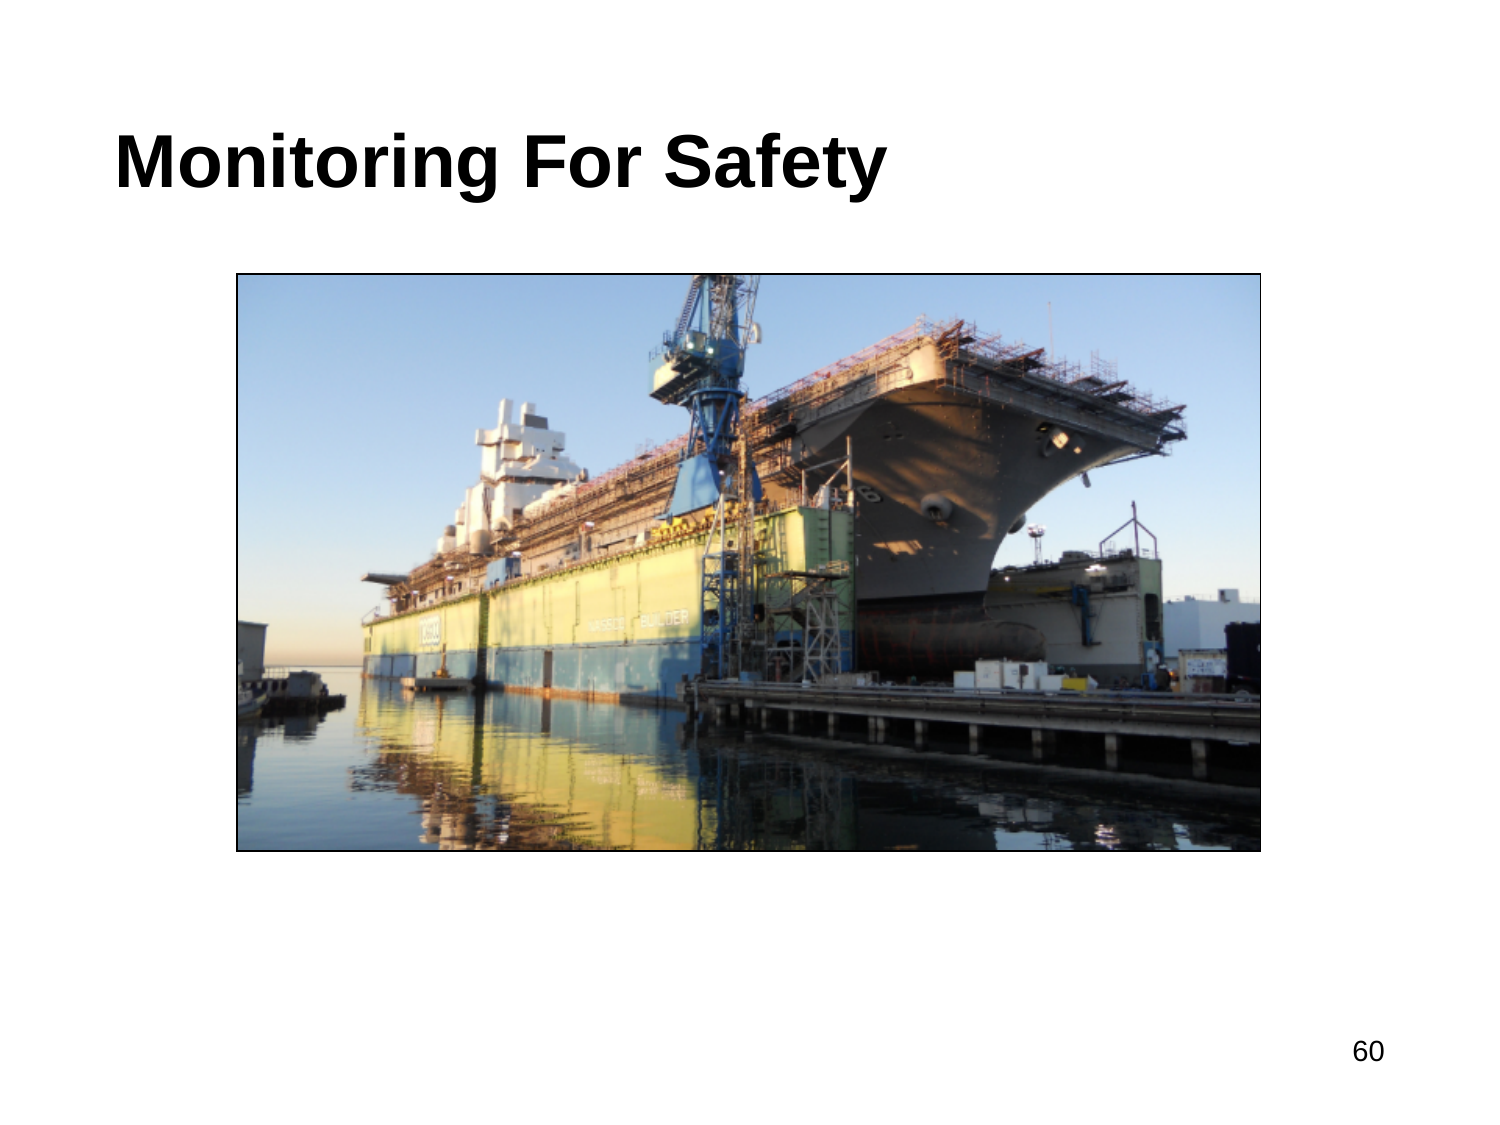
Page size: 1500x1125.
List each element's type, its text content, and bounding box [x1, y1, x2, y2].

slide_number 60 [1074, 1024, 1401, 1103]
picture [237, 274, 1260, 851]
title Monitoring For Safety [99, 99, 1375, 216]
